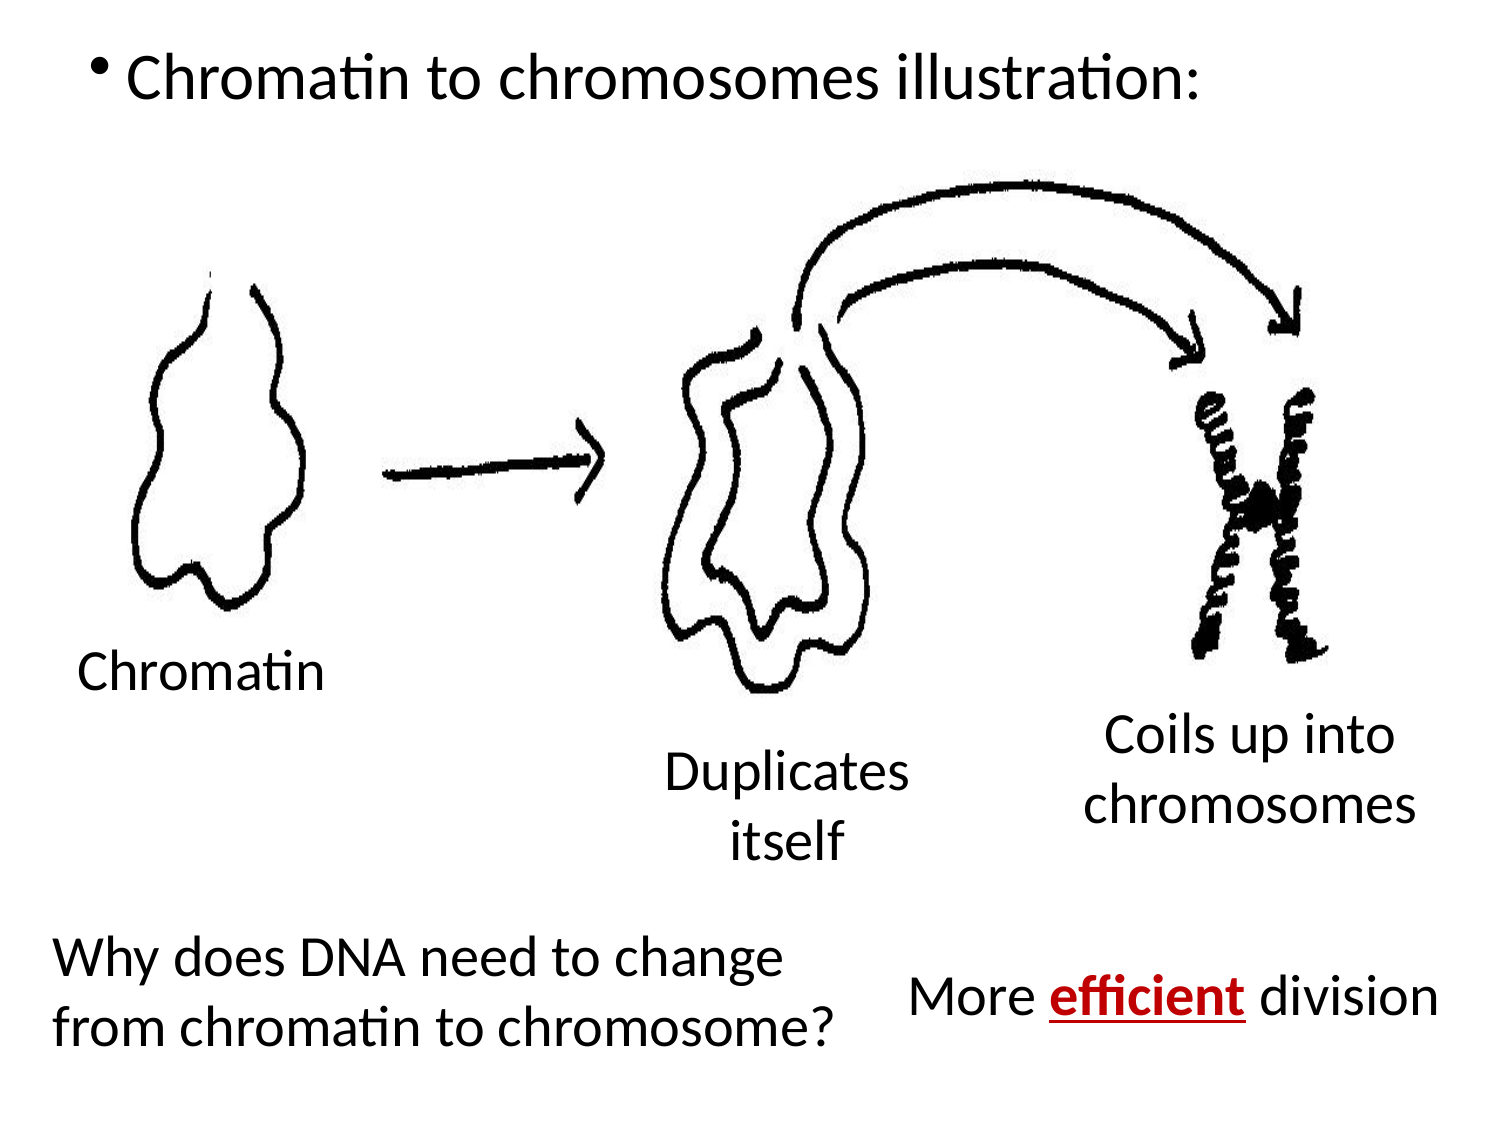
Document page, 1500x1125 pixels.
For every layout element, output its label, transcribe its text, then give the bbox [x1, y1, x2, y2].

text_box Duplicates itself [637, 851, 938, 900]
text_box Chromatin to chromosomes illustration: [73, 25, 1219, 73]
picture [62, 74, 1413, 842]
text_box Why does DNA need to change from chromatin to chromosome? [37, 910, 888, 1066]
text_box Coils up into chromosomes [1024, 687, 1477, 913]
text_box More efficient division [892, 950, 1455, 1035]
